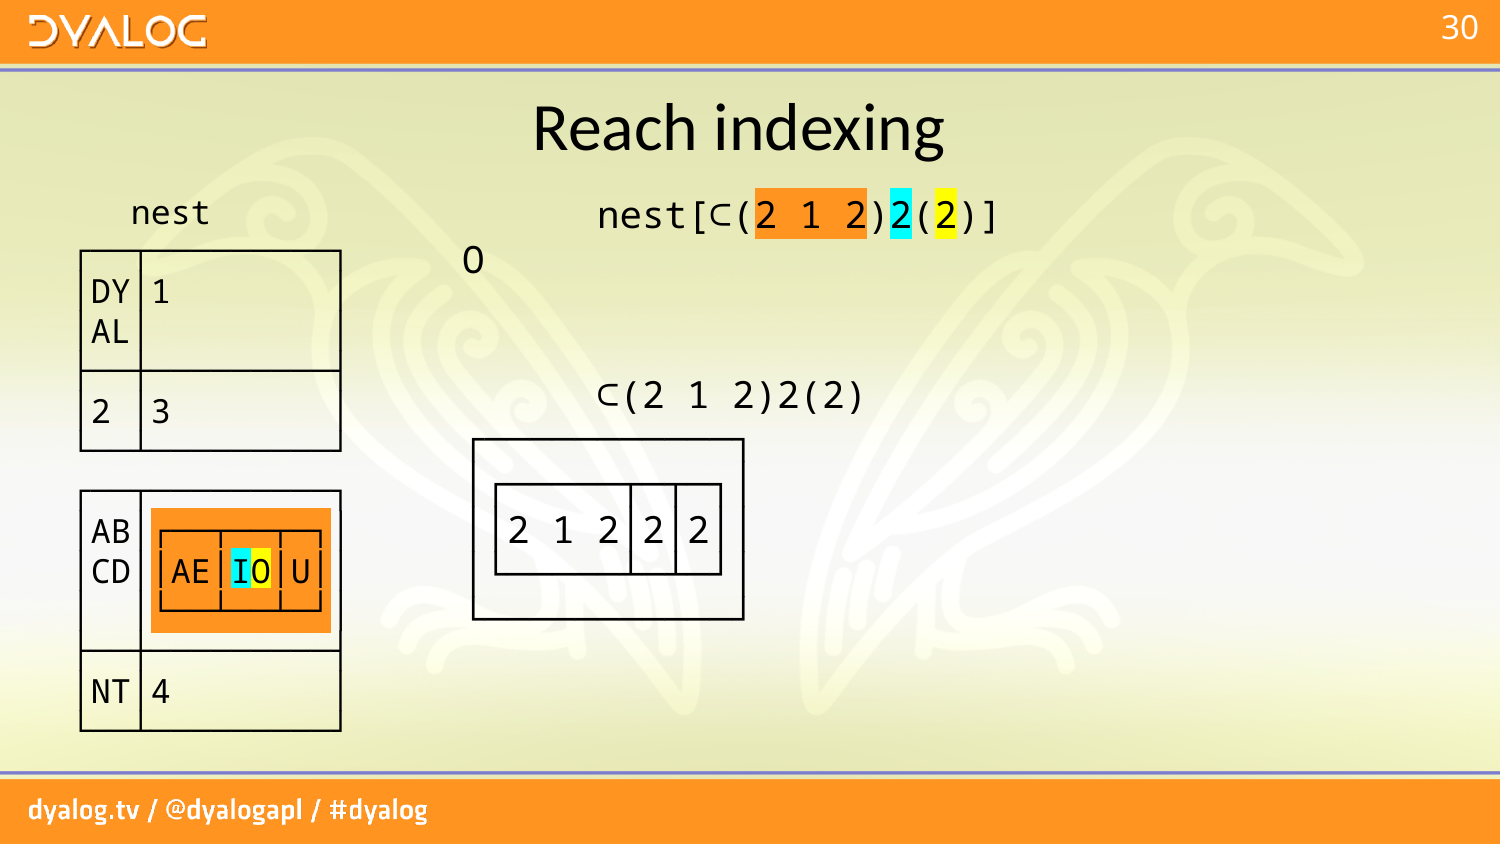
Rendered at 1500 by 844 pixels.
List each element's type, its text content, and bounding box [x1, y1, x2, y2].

title Reach indexing [53, 74, 1425, 173]
text_box nest[⊂(2 1 2)2(2)] O ⊂(2 1 2)2(2) ┌───────────┐ │┌─────┬─┬─┐│ ││2 1 2│2│2││ │└─────┴─┴─┘│ └───────────┘ [447, 183, 1499, 649]
text_box nest ┌──┬─────────┐ │DY│1 │ │AL│ │ ├──┼─────────┤ │2 │3 │ └──┴─────────┘ ┌──┬─────────┐ │AB│┌──┬──┬─┐│ │CD││AE│IO│U││ │ │└──┴──┴─┘│ ├──┼─────────┤ │NT│4 │ └──┴─────────┘ [56, 183, 396, 758]
picture [0, 0, 1500, 844]
